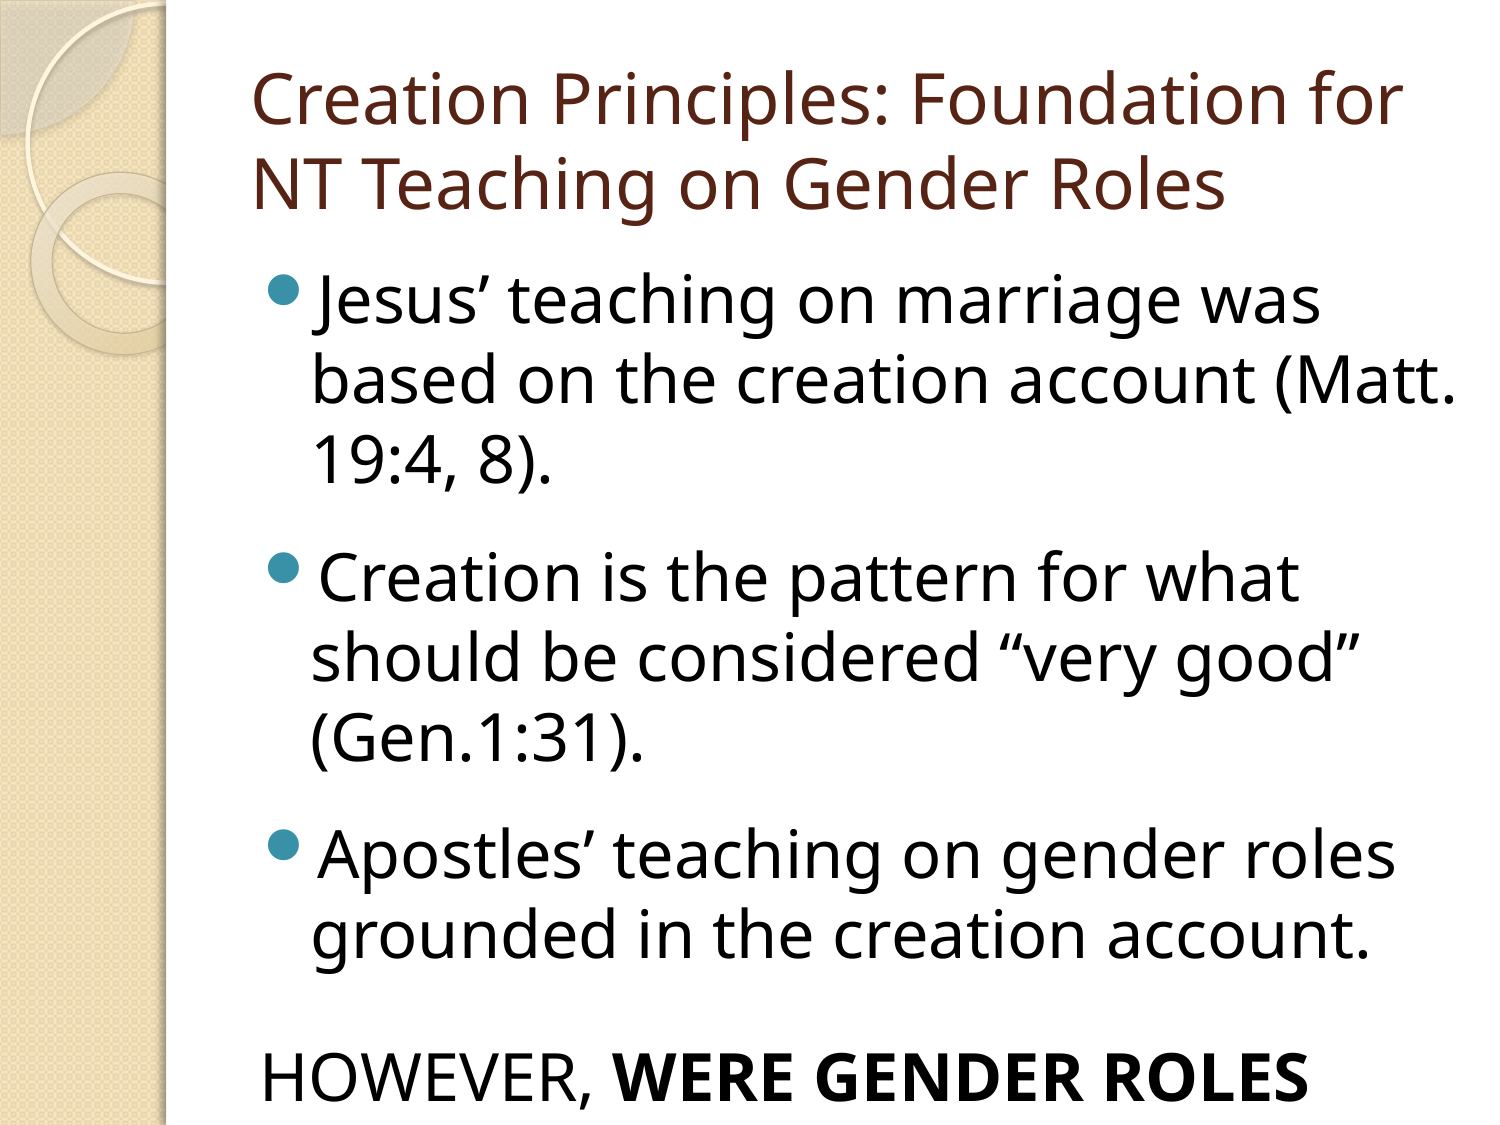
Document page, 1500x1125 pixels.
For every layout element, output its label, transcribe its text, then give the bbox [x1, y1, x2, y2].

title Creation Principles: Foundation for NT Teaching on Gender Roles [235, 45, 1466, 233]
list Jesus’ teaching on marriage was based on the creation account (Matt. 19:4, 8). Creation is the pattern for what should be considered “very good” (Gen.1:31). Apostles’ teaching on gender roles grounded in the creation account. HOWEVER, WERE GENDER ROLES REDEFINED AFTER THE FALL? [235, 249, 1475, 1088]
